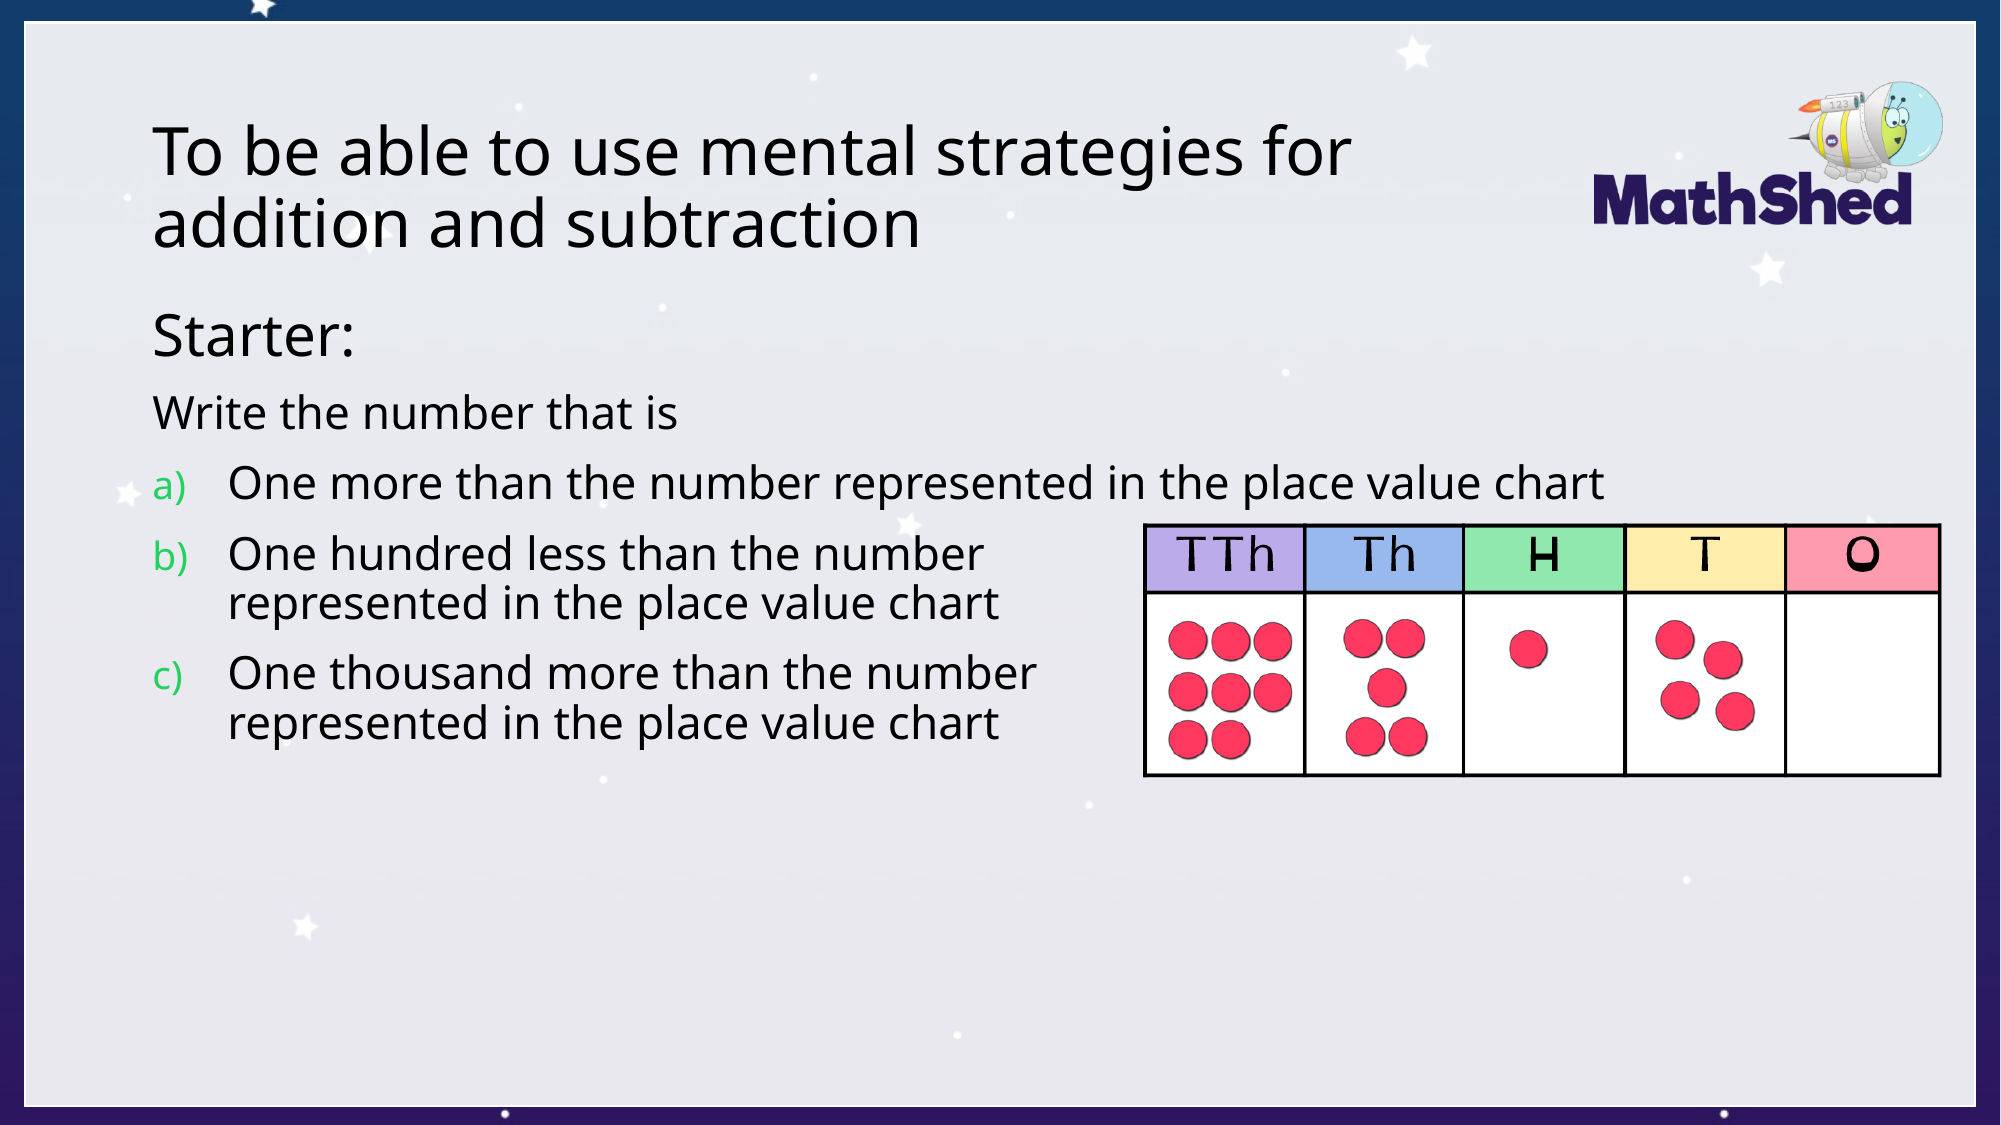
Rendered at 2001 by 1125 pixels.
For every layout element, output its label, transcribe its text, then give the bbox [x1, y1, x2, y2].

list Starter: Write the number that is One more than the number represented in the place value chart One hundred less than the number represented in the place value chart One thousand more than the number represented in the place value chart [137, 298, 1863, 1013]
title To be able to use mental strategies for addition and subtraction [137, 81, 1578, 299]
picture [0, 0, 2001, 1125]
